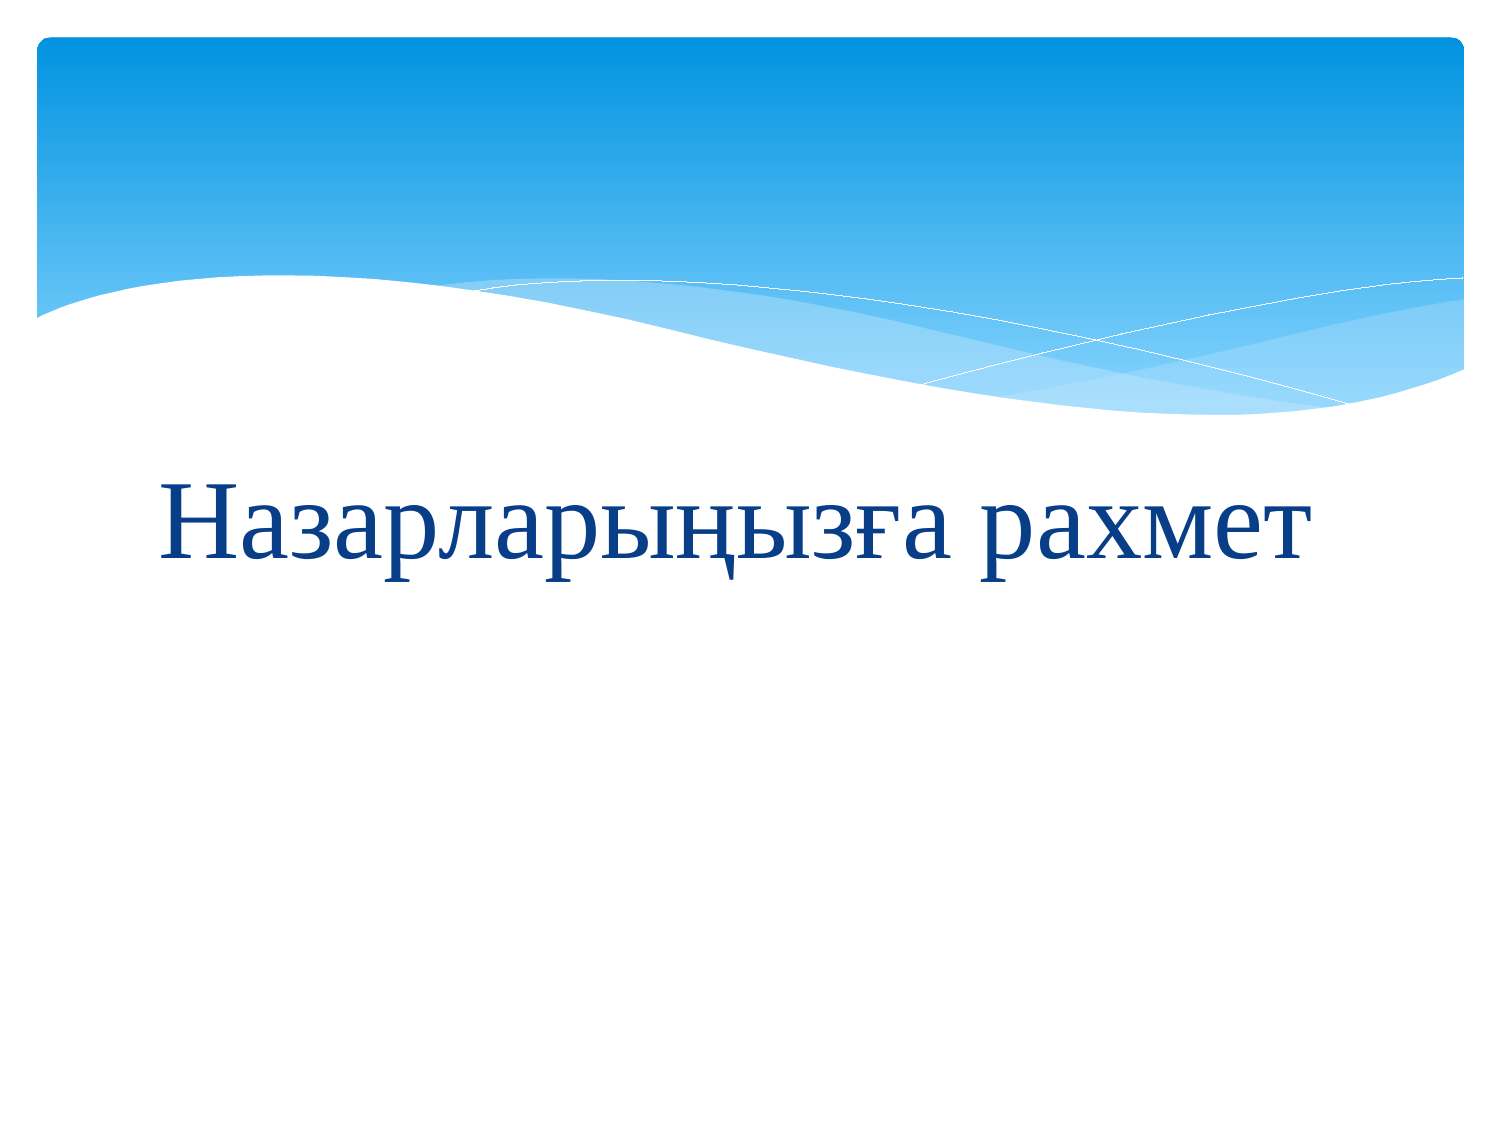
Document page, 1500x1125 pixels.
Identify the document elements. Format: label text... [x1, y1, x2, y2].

list Назарларыңызға рахмет [143, 438, 1359, 1005]
